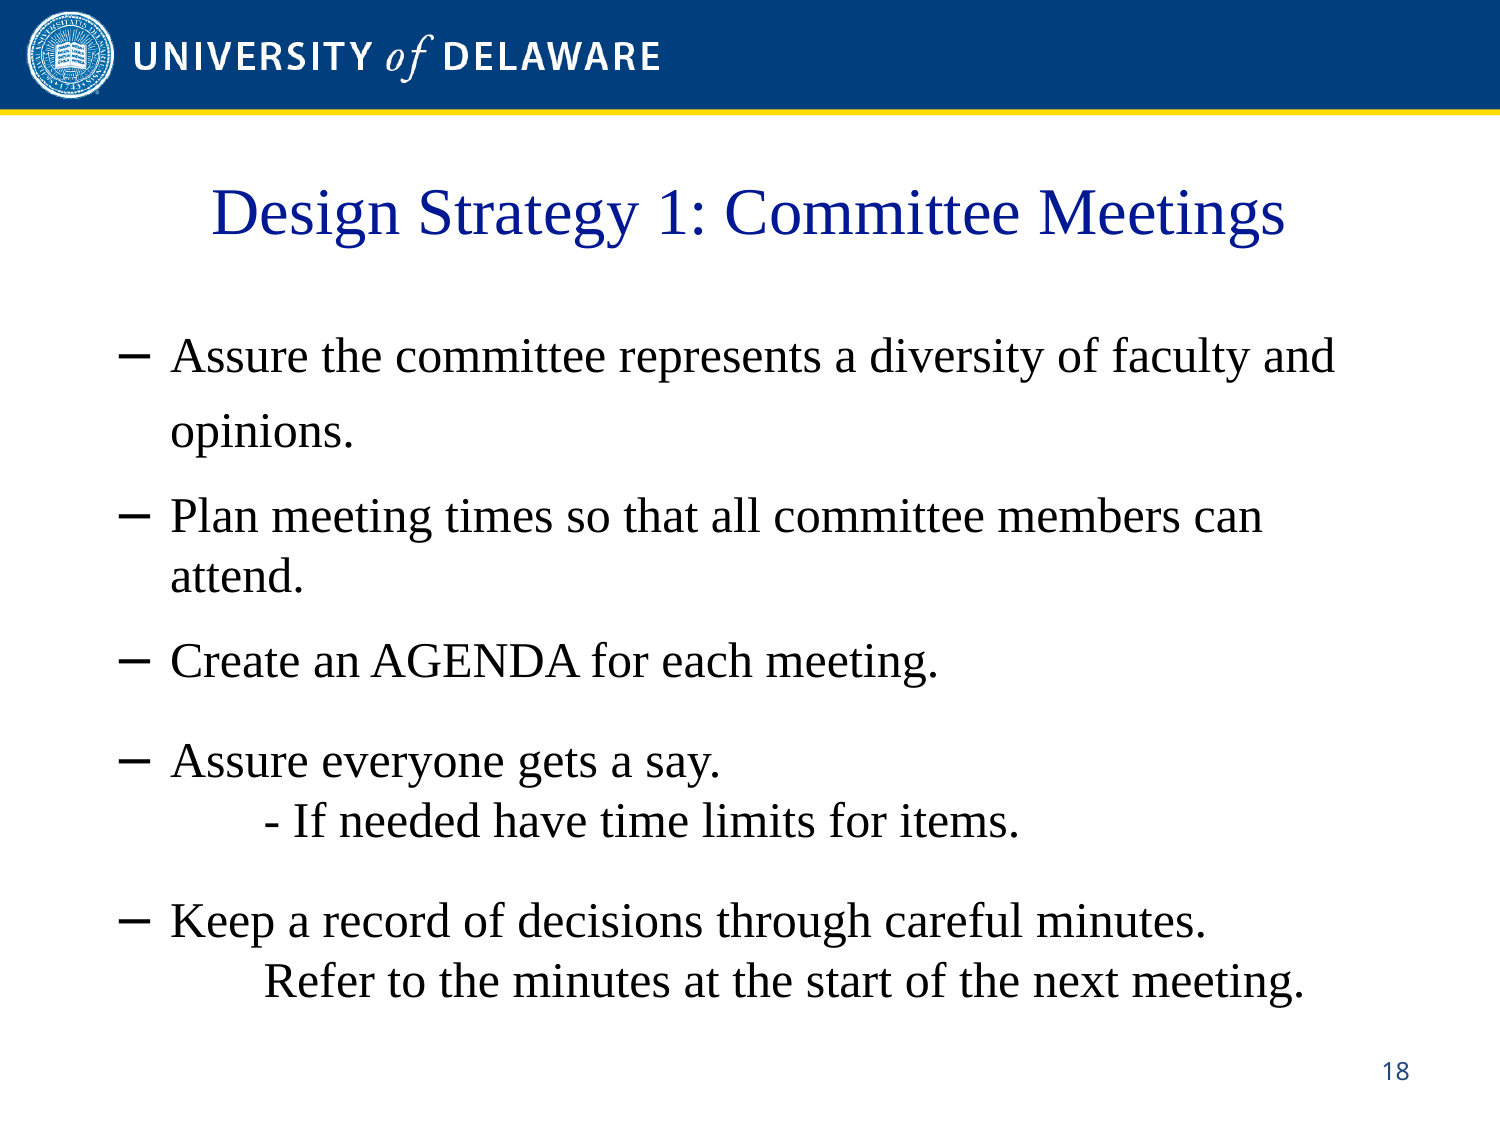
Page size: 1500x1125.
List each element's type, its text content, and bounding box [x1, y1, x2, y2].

title Design Strategy 1: Committee Meetings [74, 126, 1426, 290]
text_box Assure the committee represents a diversity of faculty and opinions. Plan meeting times so that all committee members can attend. Create an AGENDA for each meeting. Assure everyone gets a say. - If needed have time limits for items. Keep a record of decisions through careful minutes. Refer to the minutes at the start of the next meeting. [99, 300, 1425, 1016]
slide_number 17 [1074, 1042, 1425, 1103]
picture [0, 0, 1500, 1125]
